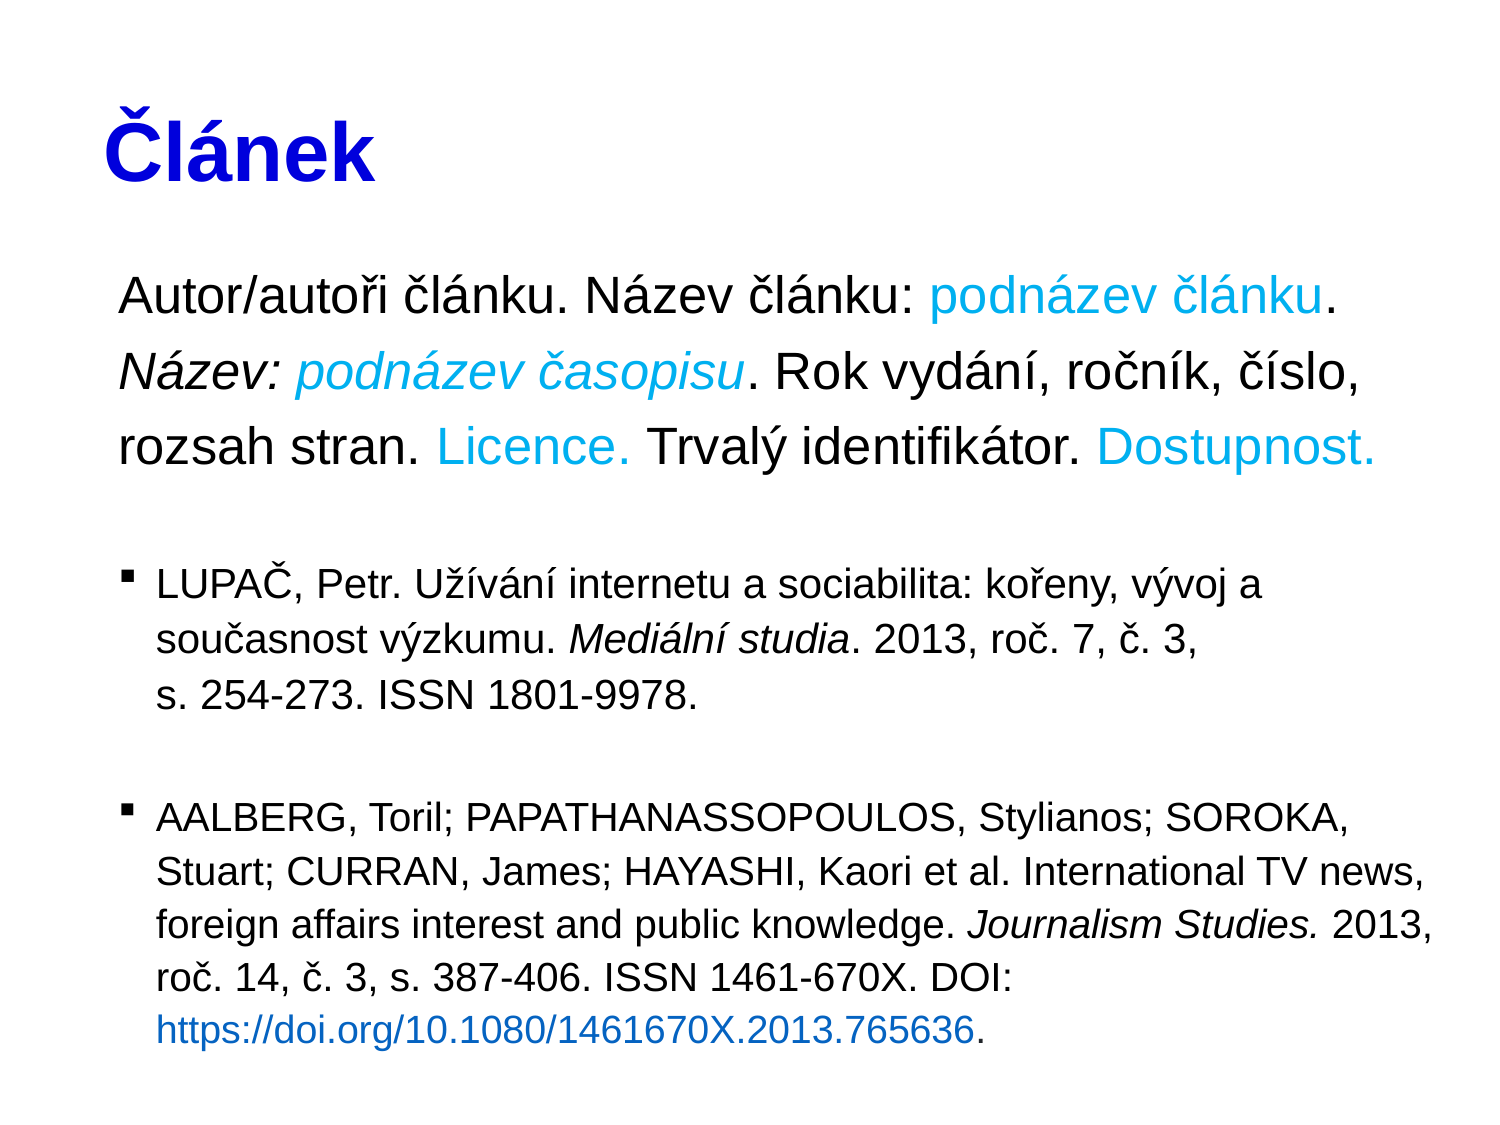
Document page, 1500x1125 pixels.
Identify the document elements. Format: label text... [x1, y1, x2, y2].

title Článek [103, 101, 1460, 215]
list Autor/autoři článku. Název článku: podnázev článku. Název: podnázev časopisu. Rok vydání, ročník, číslo, rozsah stran. Licence. Trvalý identifikátor. Dostupnost. LUPAČ, Petr. Užívání internetu a sociabilita: kořeny, vývoj a současnost výzkumu. Mediální studia. 2013, roč. 7, č. 3, s. 254-273. ISSN 1801-9978. AALBERG, Toril; PAPATHANASSOPOULOS, Stylianos; SOROKA, Stuart; CURRAN, James; HAYASHI, Kaori et al. International TV news, foreign affairs interest and public knowledge. Journalism Studies. 2013, roč. 14, č. 3, s. 387-406. ISSN 1461-670X. DOI: https://doi.org/10.1080/1461670X.2013.765636. [103, 241, 1460, 1075]
